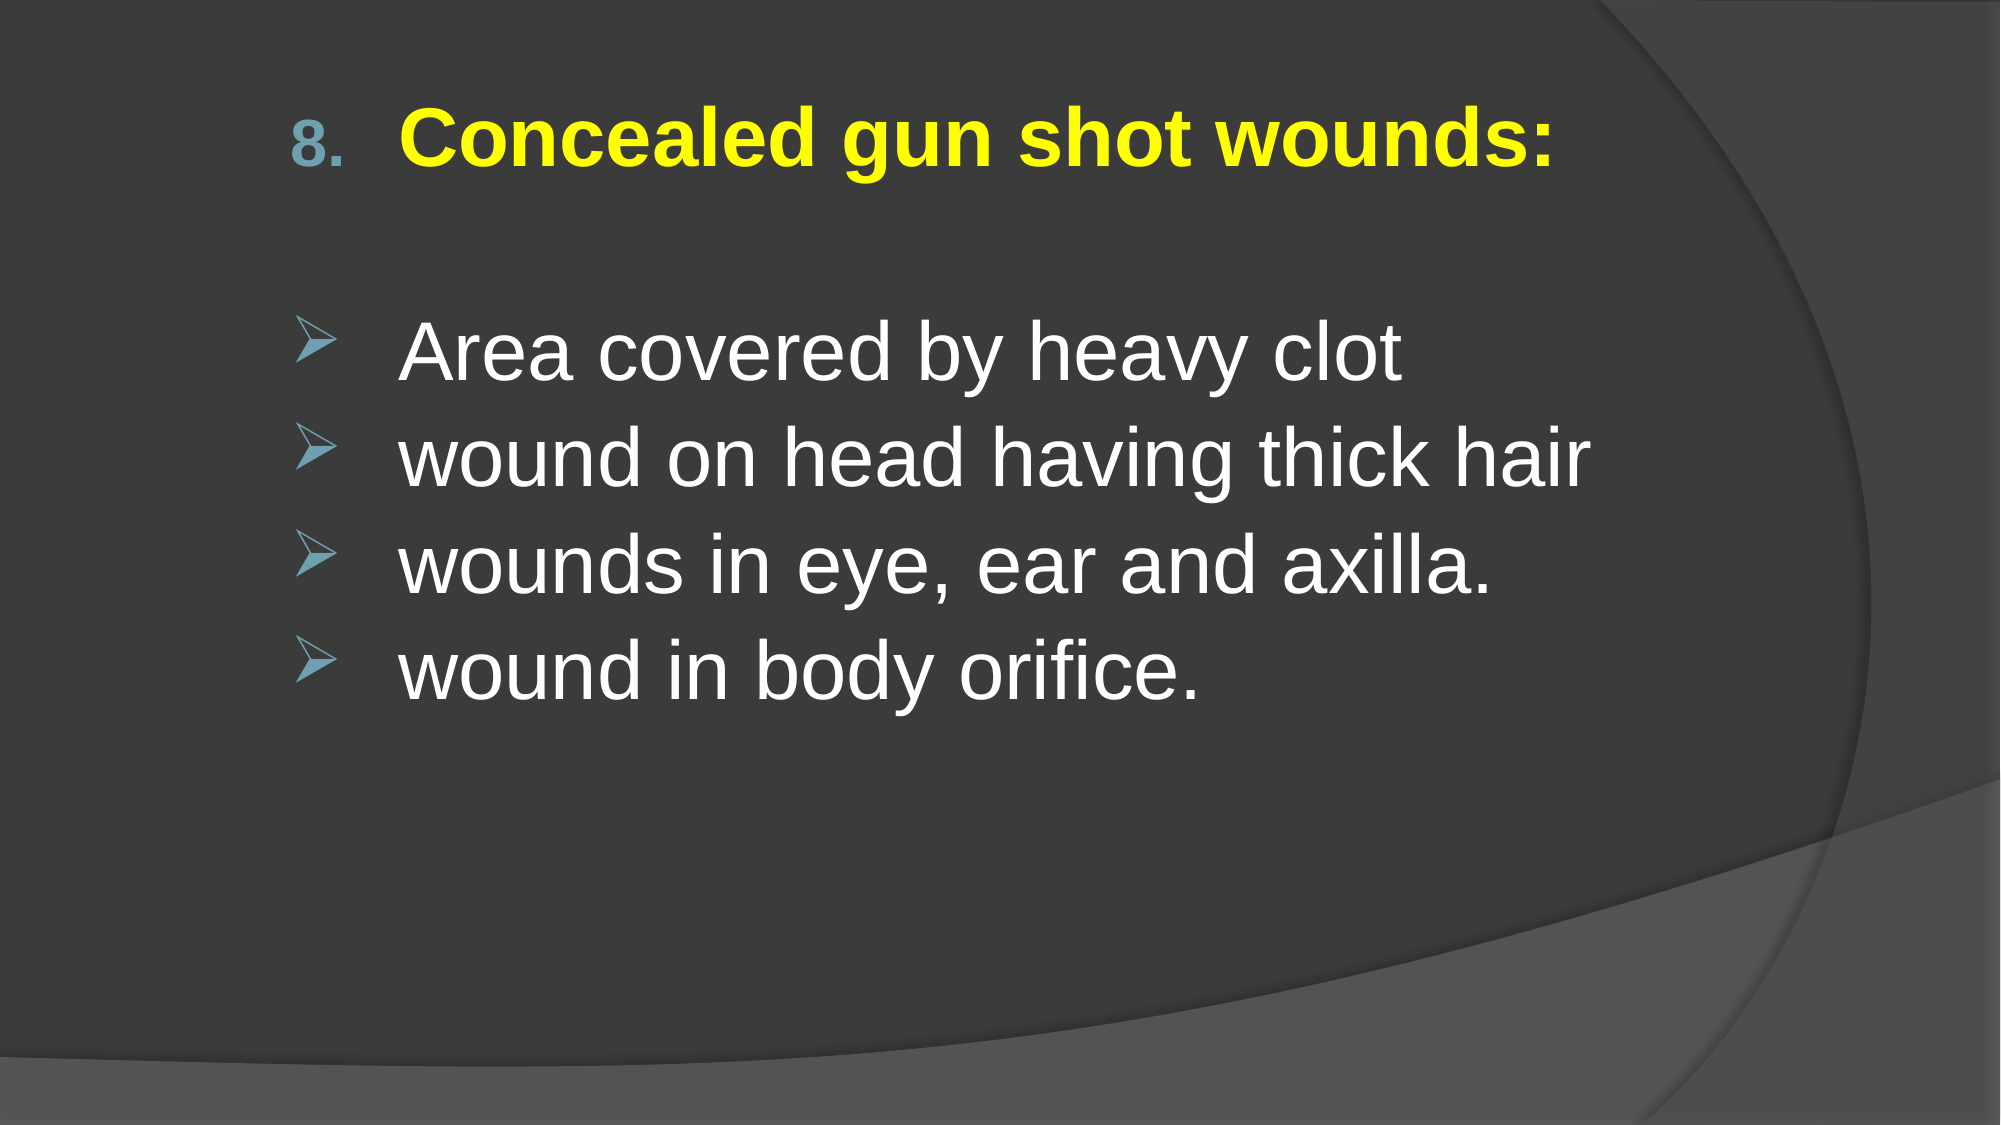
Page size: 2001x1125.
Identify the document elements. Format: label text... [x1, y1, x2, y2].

list Concealed gun shot wounds: Area covered by heavy clot wound on head having thick hair wounds in eye, ear and axilla. wound in body orifice. [275, 87, 1725, 1125]
